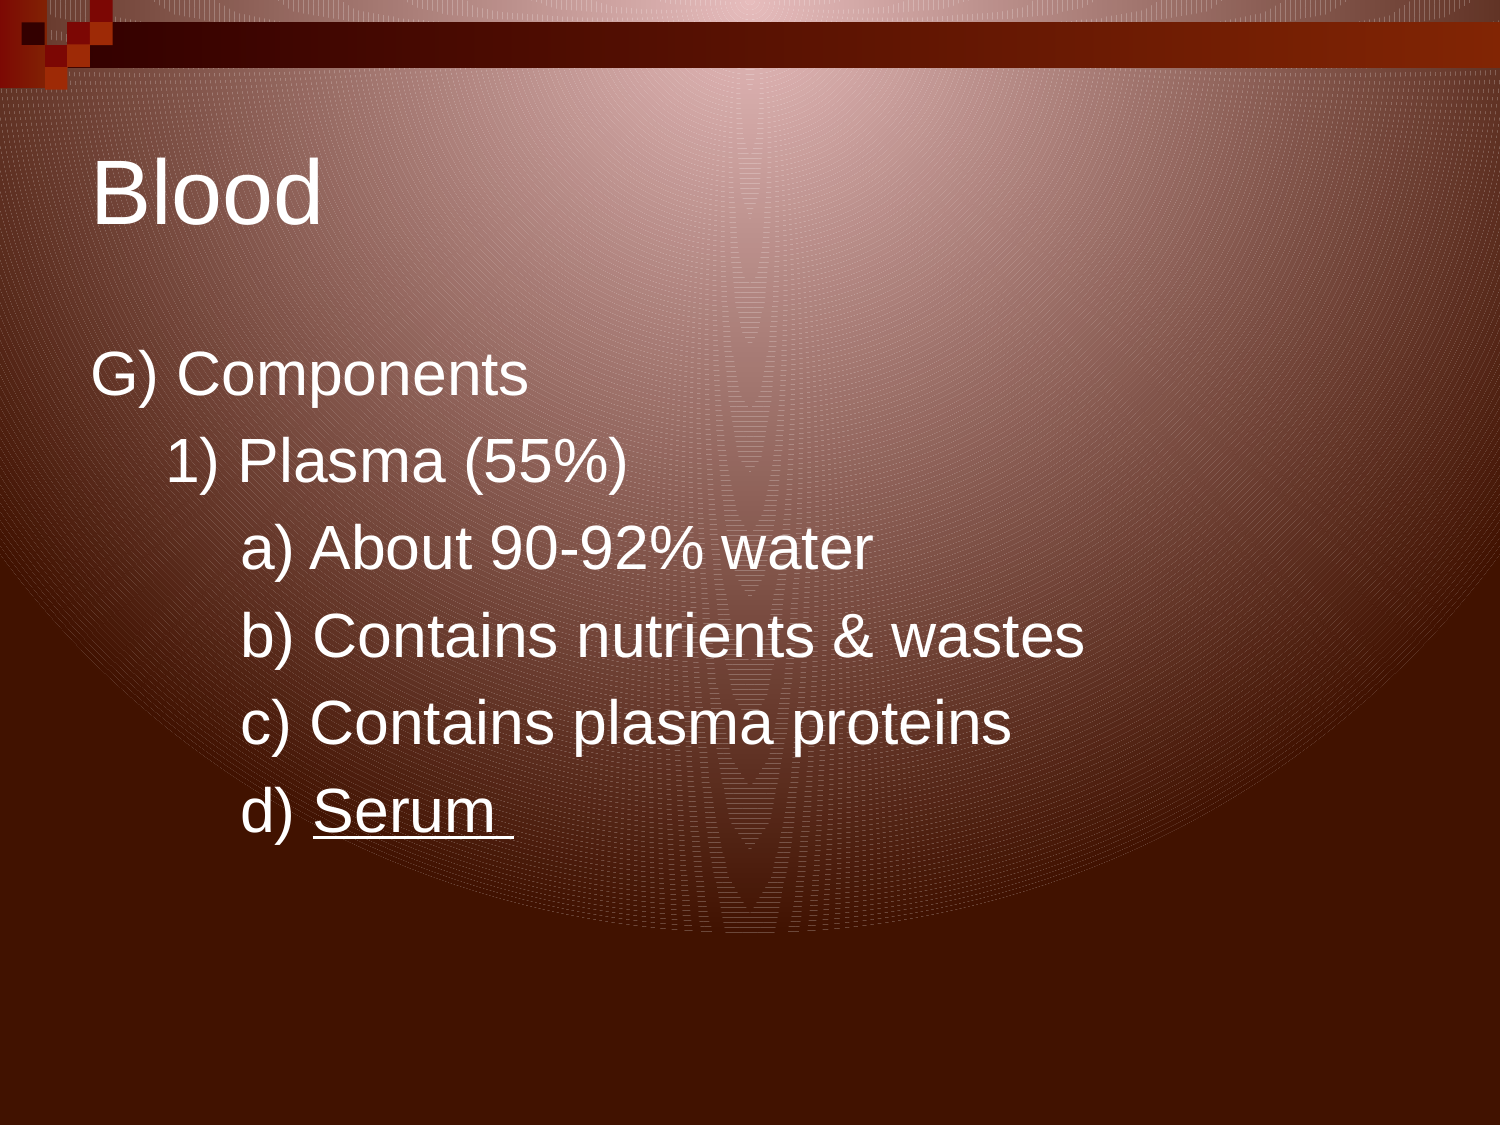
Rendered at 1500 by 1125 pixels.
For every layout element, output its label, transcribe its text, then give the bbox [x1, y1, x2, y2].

list G) Components 1) Plasma (55%) a) About 90-92% water b) Contains nutrients & wastes c) Contains plasma proteins d) Serum [74, 324, 1426, 963]
title Blood [74, 74, 1426, 301]
